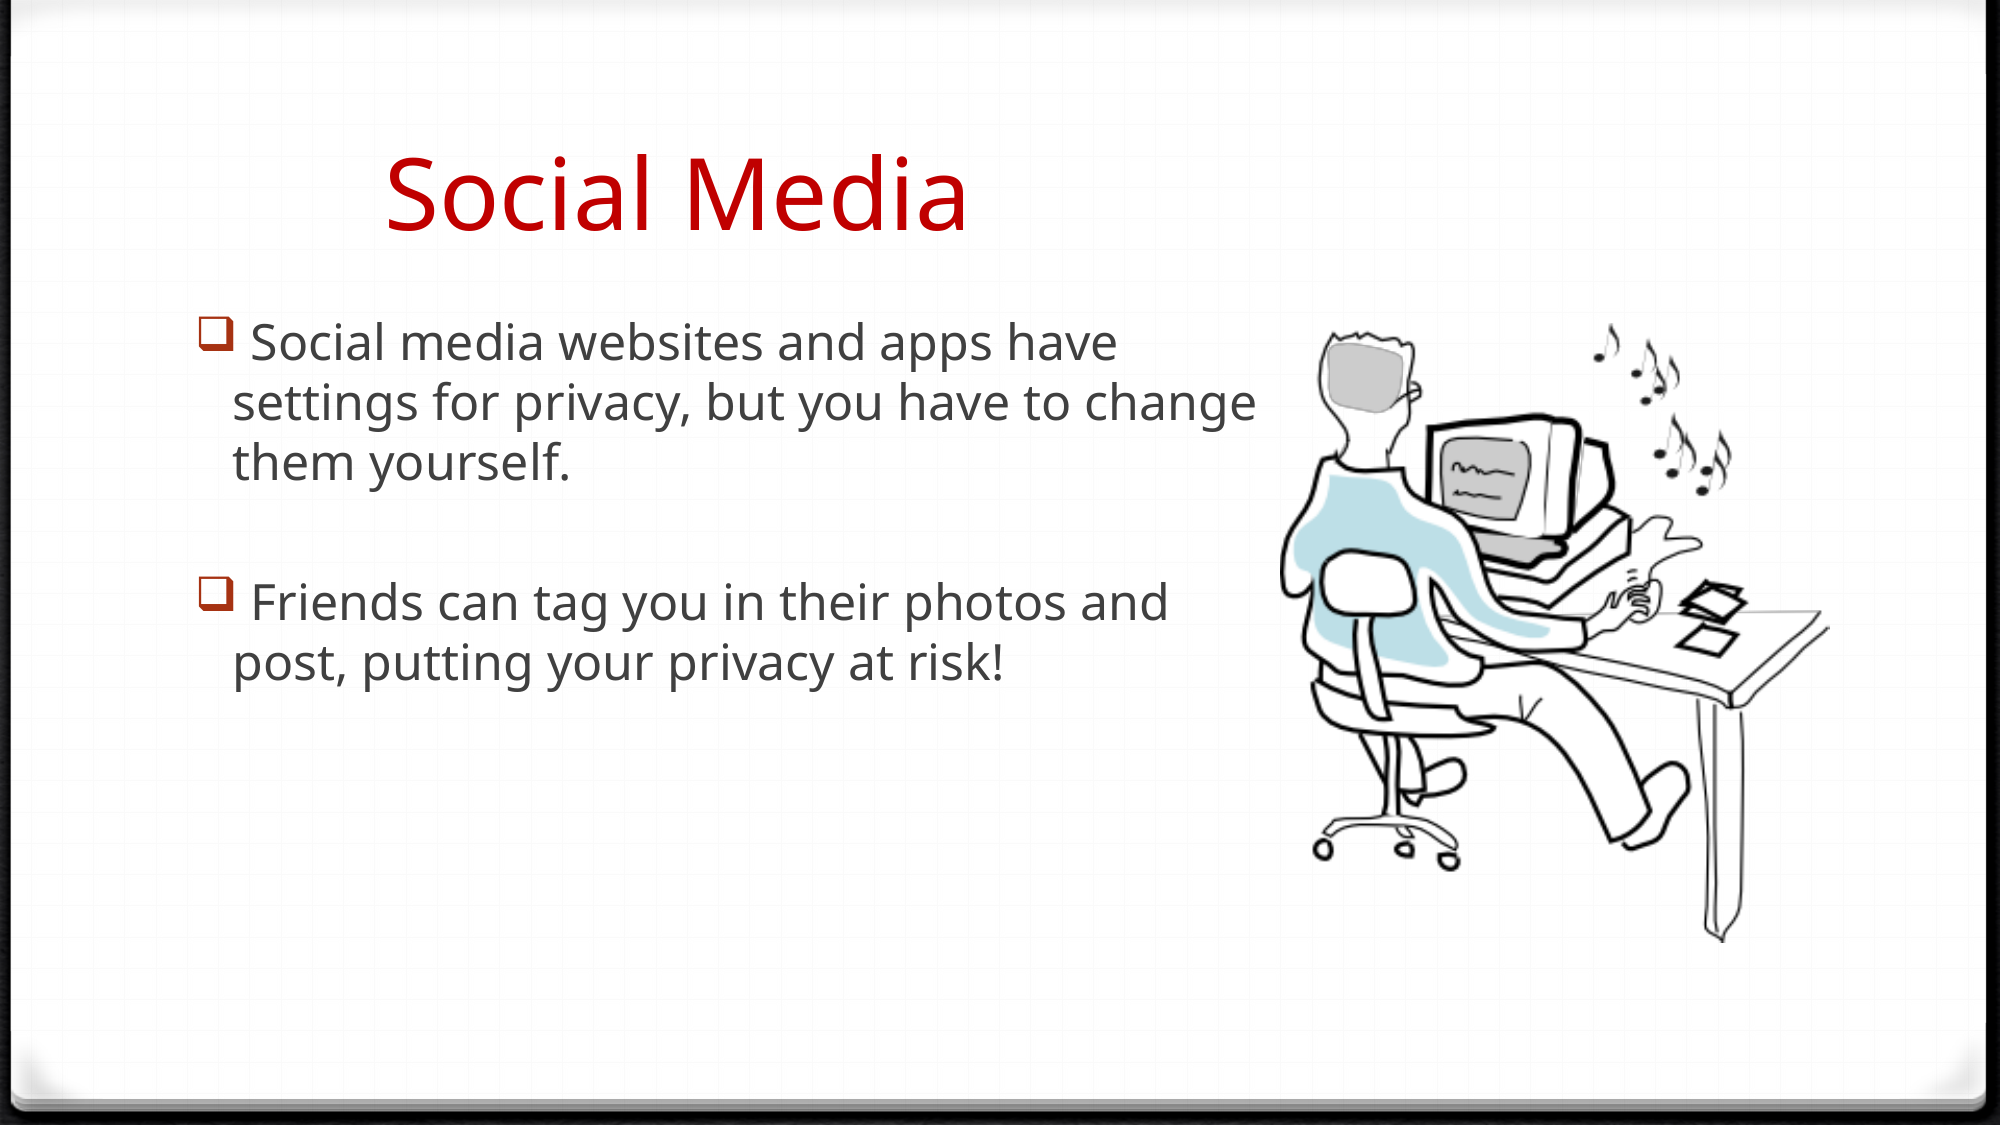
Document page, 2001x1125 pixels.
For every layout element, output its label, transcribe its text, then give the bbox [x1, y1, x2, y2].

title Social Media [120, 71, 1236, 309]
picture [0, 0, 2000, 1125]
list Social media websites and apps have settings for privacy, but you have to change them yourself. Friends can tag you in their photos and post, putting your privacy at risk! [180, 302, 1280, 963]
